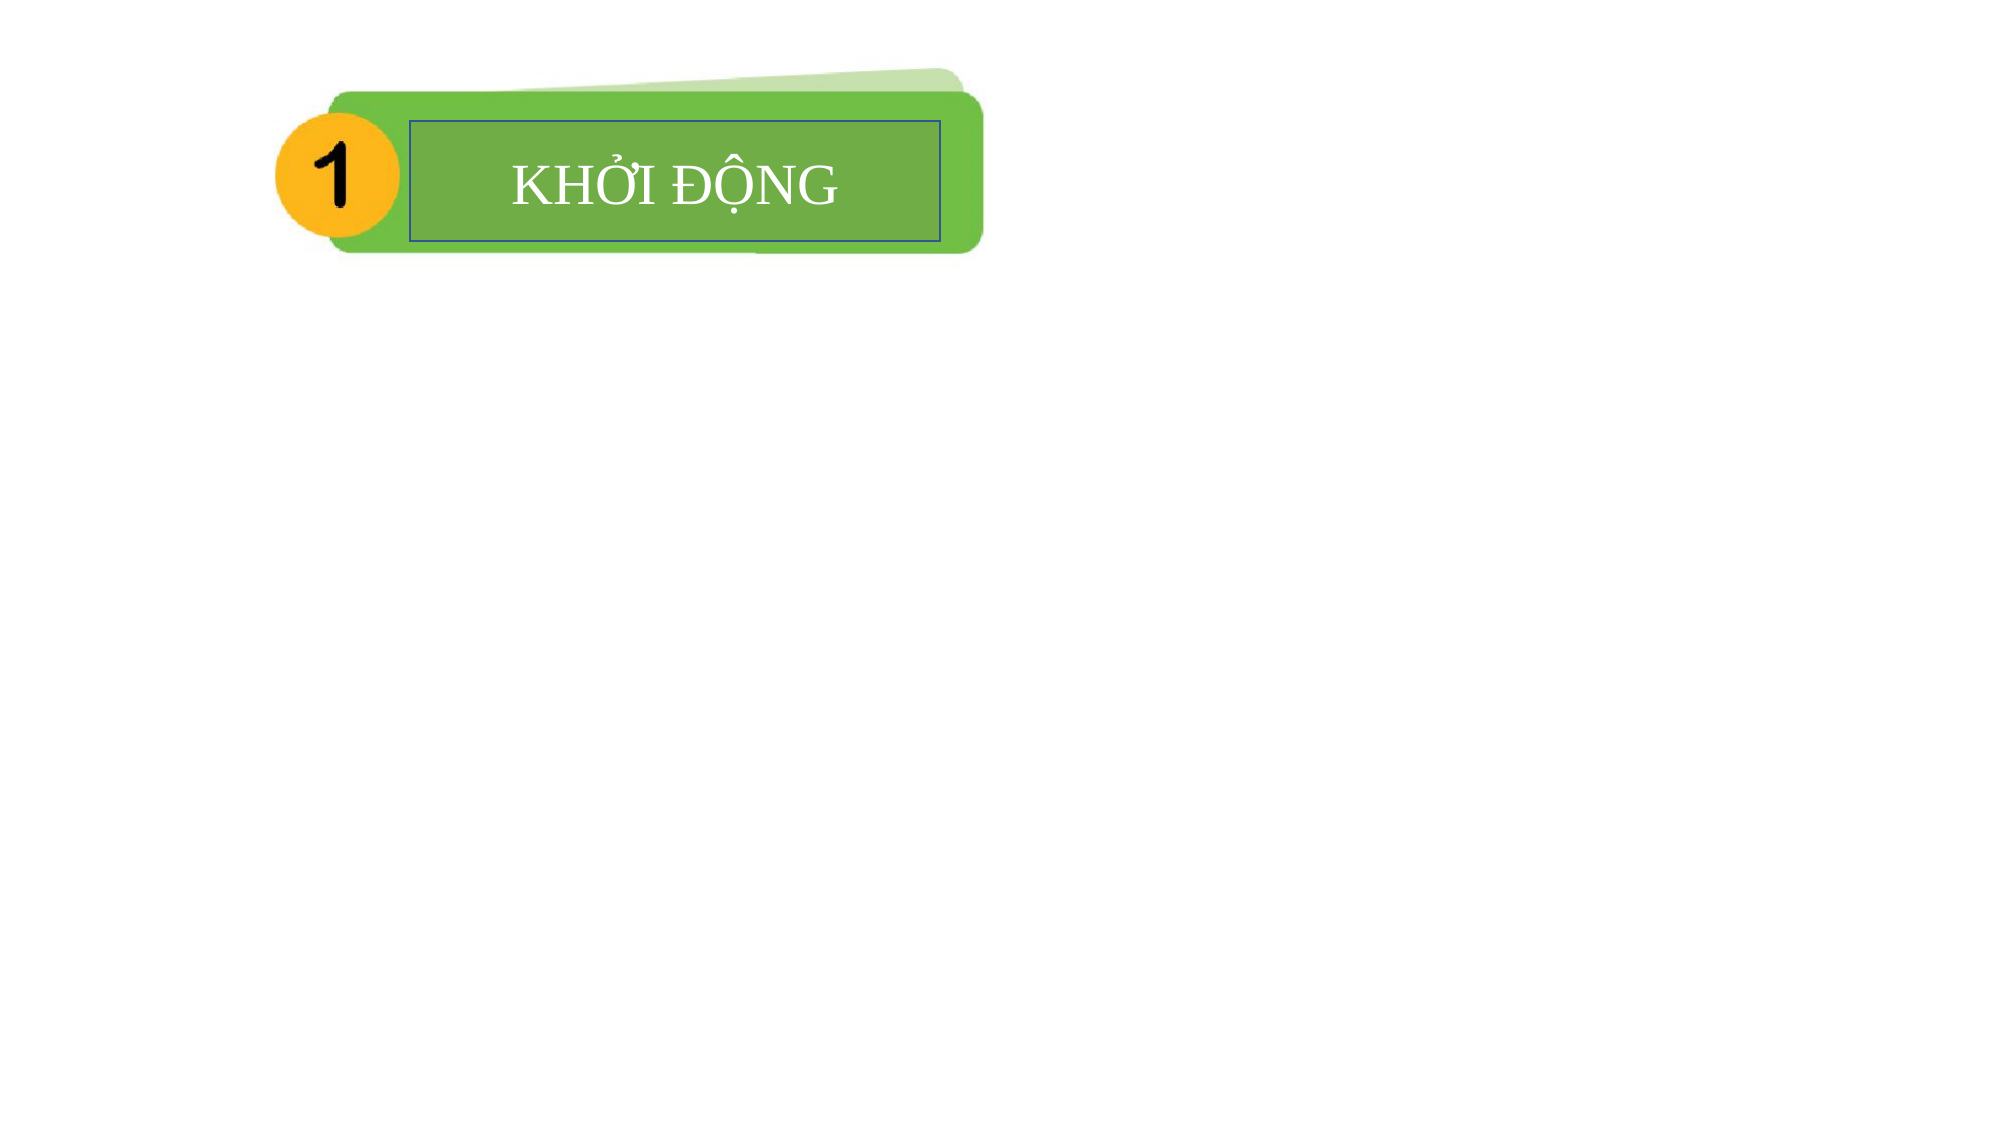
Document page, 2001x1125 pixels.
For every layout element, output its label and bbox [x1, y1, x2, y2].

picture [249, 53, 1039, 277]
